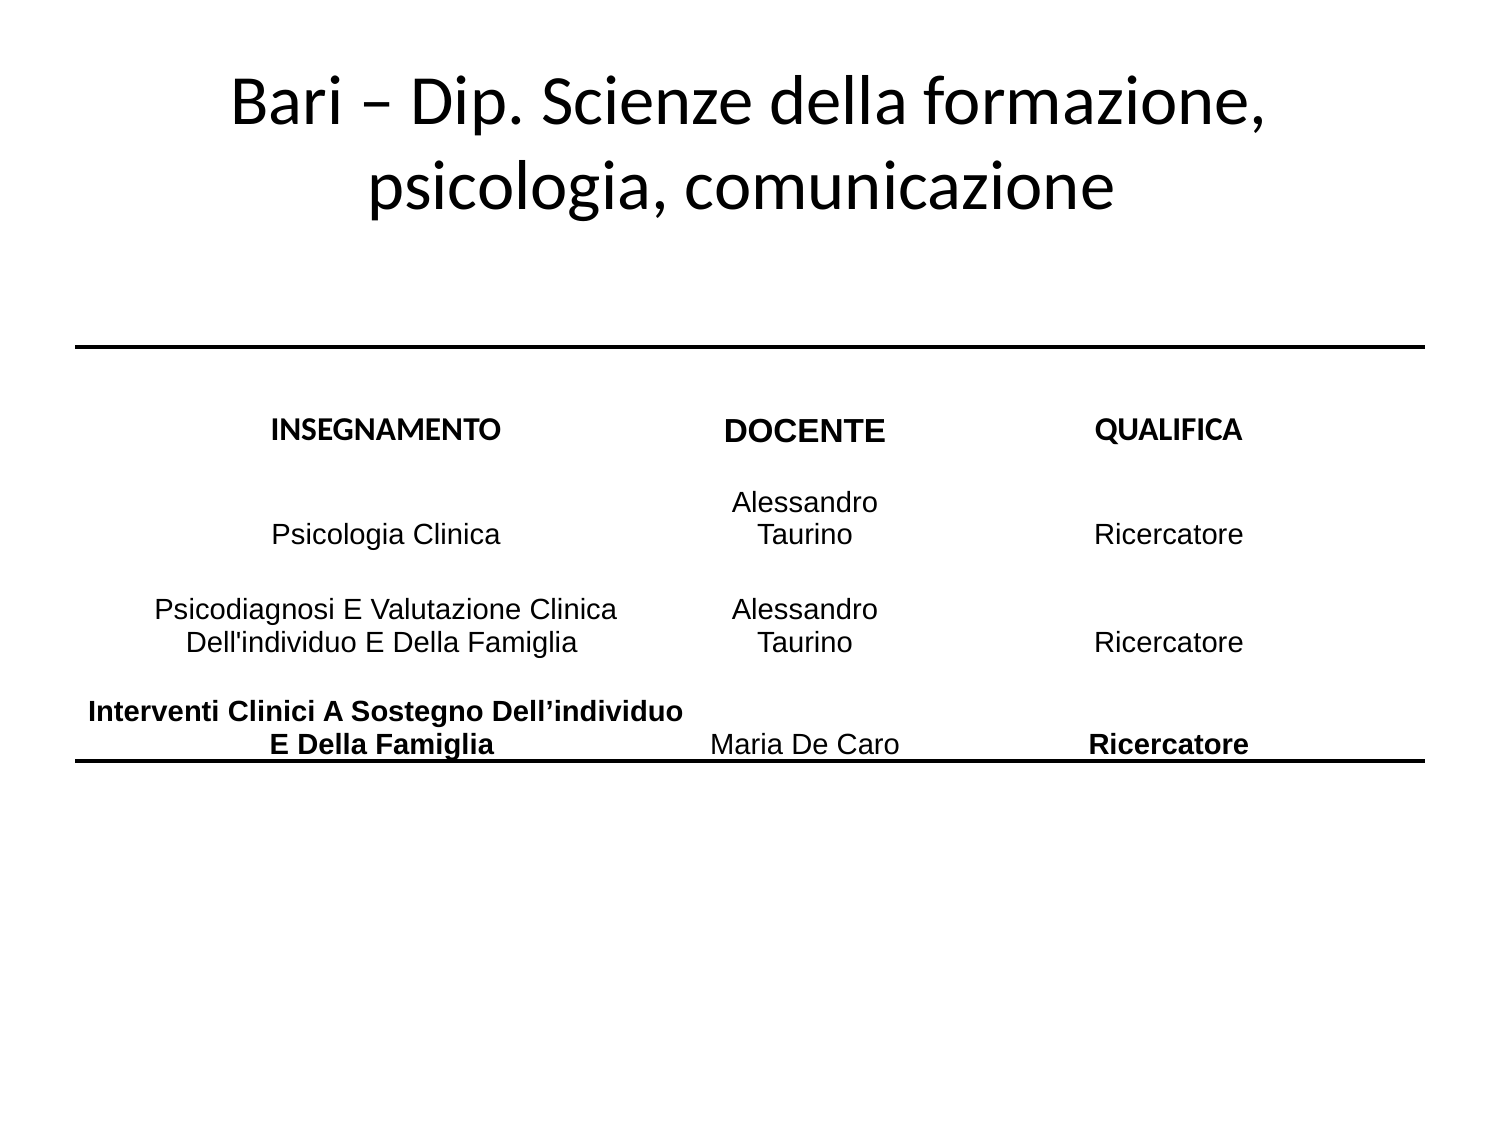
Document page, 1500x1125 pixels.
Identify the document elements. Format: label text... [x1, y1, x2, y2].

table_cell Ricercatore [913, 449, 1425, 551]
title Bari – Dip. Scienze della formazione, psicologia, comunicazione [75, 45, 1425, 233]
table_cell Ricercatore [913, 551, 1425, 659]
table_header DOCENTE [697, 349, 913, 449]
table_header INSEGNAMENTO [75, 349, 697, 449]
table_cell Ricercatore [913, 659, 1425, 759]
table_cell Alessandro Taurino [697, 551, 913, 659]
table_header QUALIFICA [913, 349, 1425, 449]
table_cell Interventi Clinici A Sostegno Dell’individuo E Della Famiglia [75, 659, 697, 759]
table_cell Psicodiagnosi E Valutazione Clinica Dell'individuo E Della Famiglia [75, 551, 697, 659]
table_cell Psicologia Clinica [75, 449, 697, 551]
table_cell Maria De Caro [697, 659, 913, 759]
table_cell Alessandro Taurino [697, 449, 913, 551]
